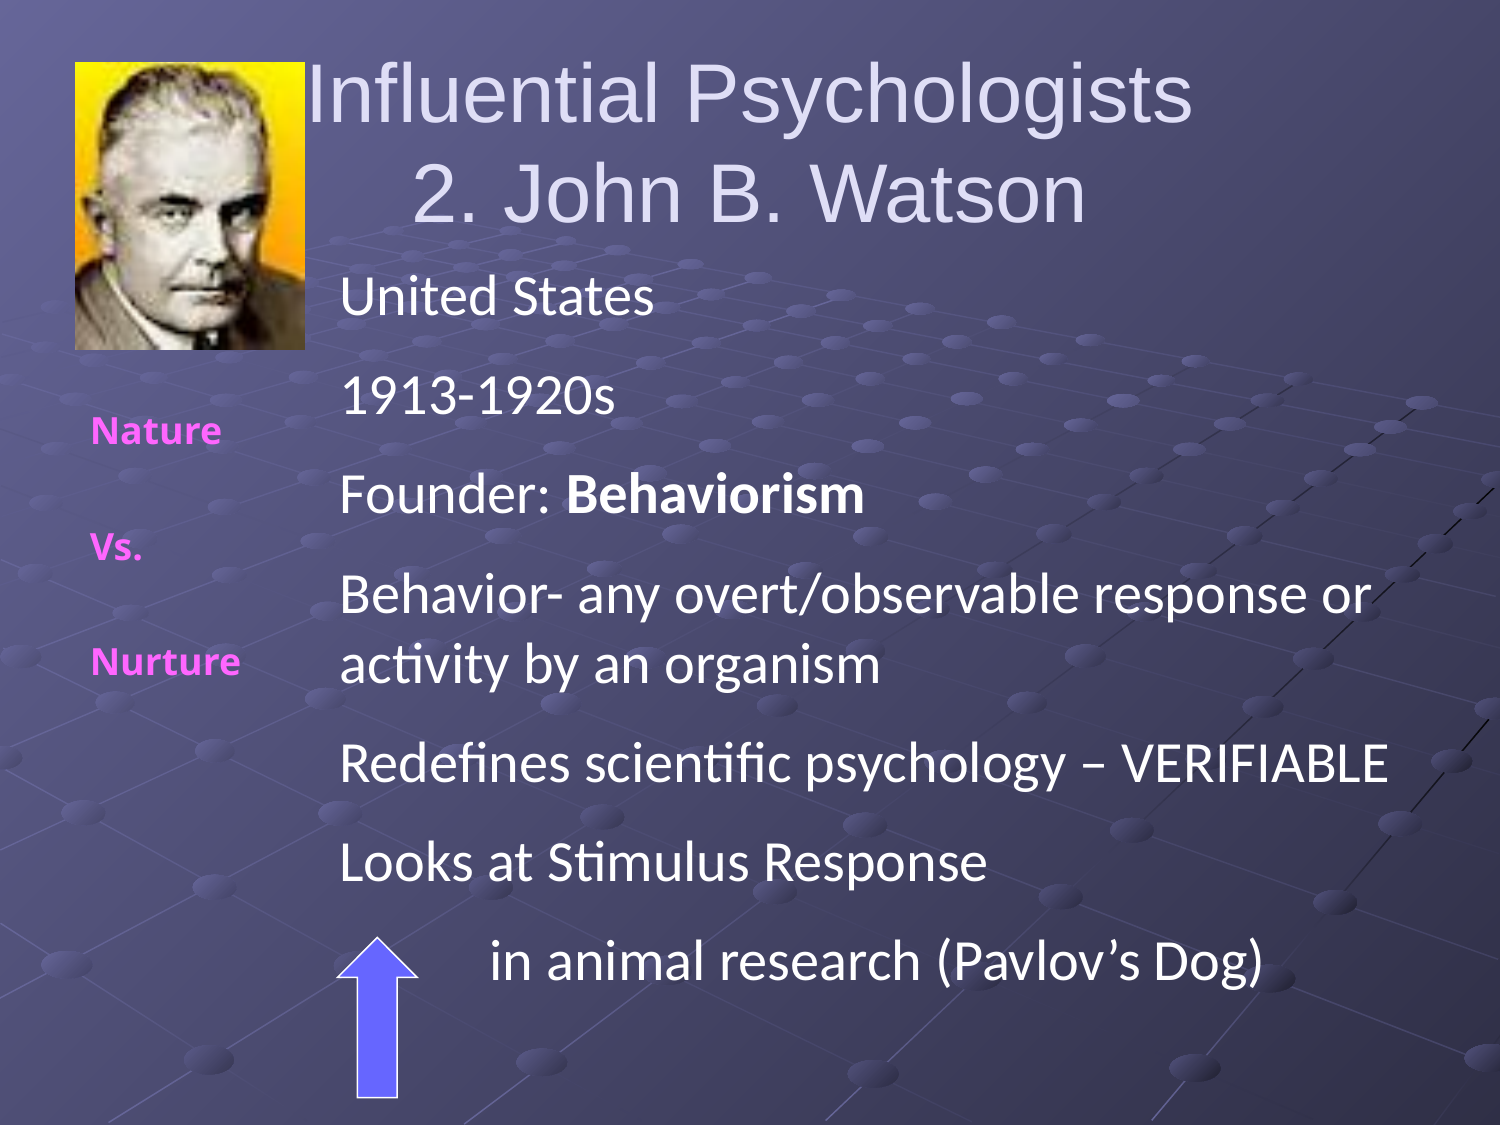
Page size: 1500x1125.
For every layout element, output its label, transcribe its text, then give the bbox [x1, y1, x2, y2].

title Influential Psychologists 2. John B. Watson [74, 44, 1426, 233]
text_box United States 1913-1920s Founder: Behaviorism Behavior- any overt/observable response or activity by an organism Redefines scientific psychology – VERIFIABLE Looks at Stimulus Response in animal research (Pavlov’s Dog) [324, 249, 1463, 1099]
text_box [337, 937, 418, 1098]
picture [74, 62, 306, 351]
text_box Nature Vs. Nurture [74, 400, 300, 747]
